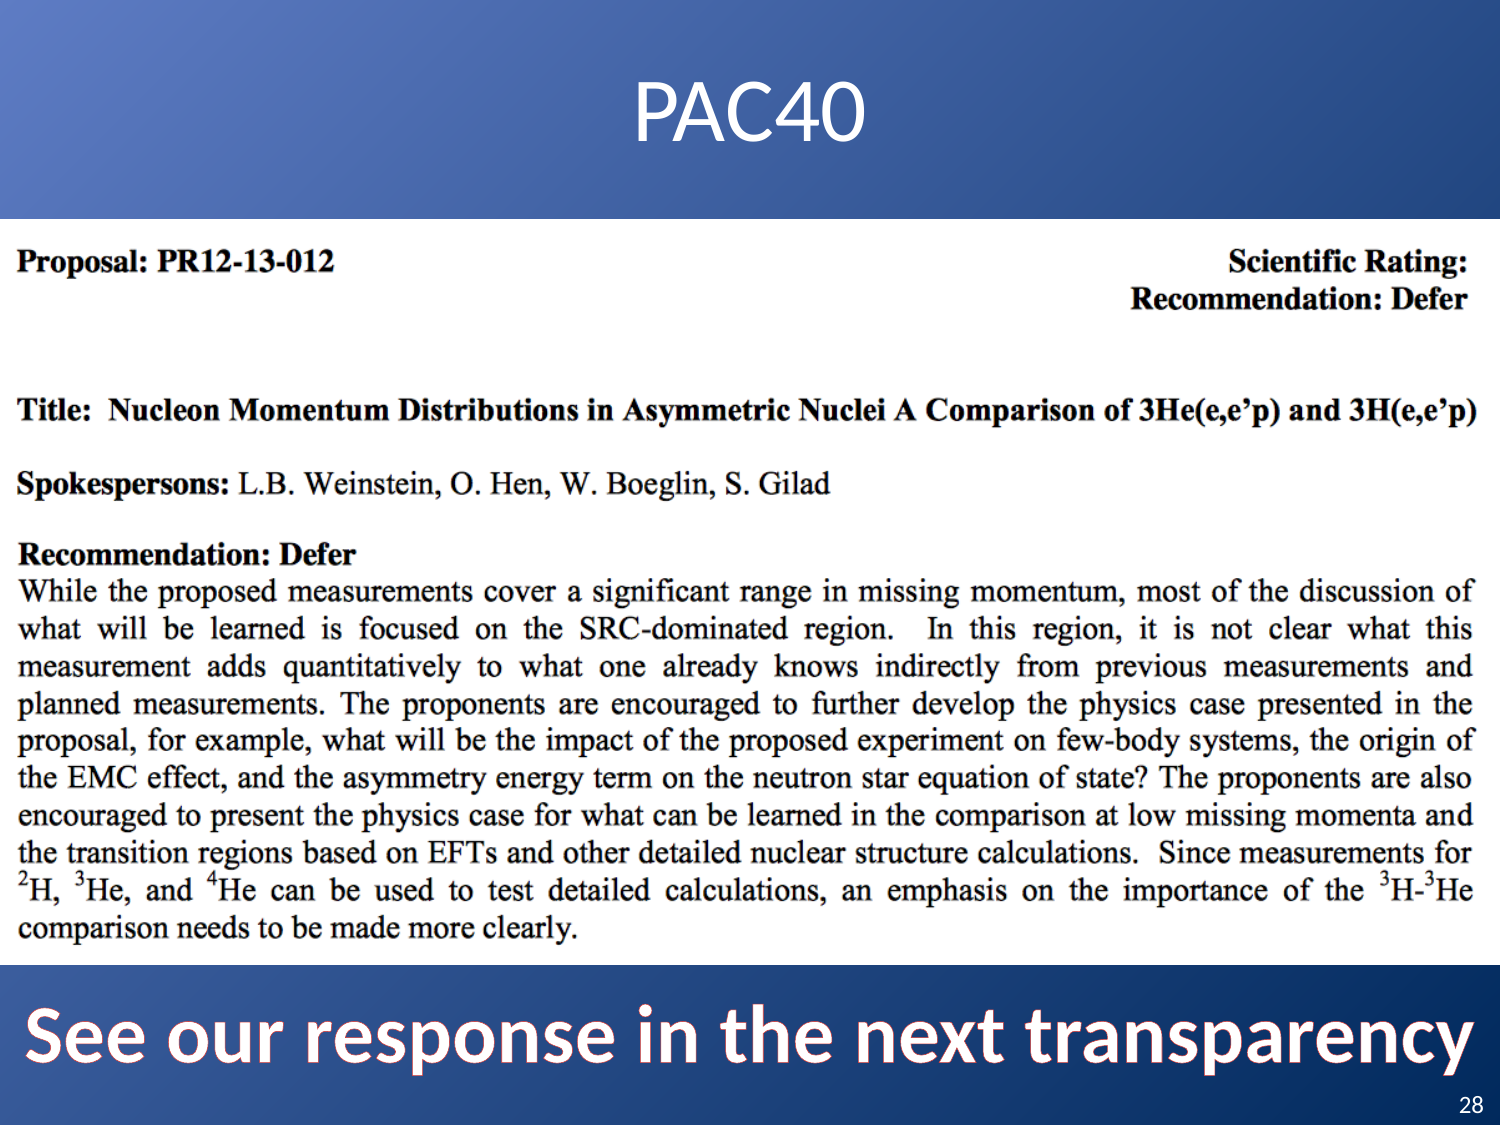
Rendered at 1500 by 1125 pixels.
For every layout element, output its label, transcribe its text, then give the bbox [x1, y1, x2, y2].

picture [0, 218, 1500, 965]
title PAC40 [75, 10, 1425, 199]
text_box See our response in the next transparency [0, 971, 1500, 1123]
